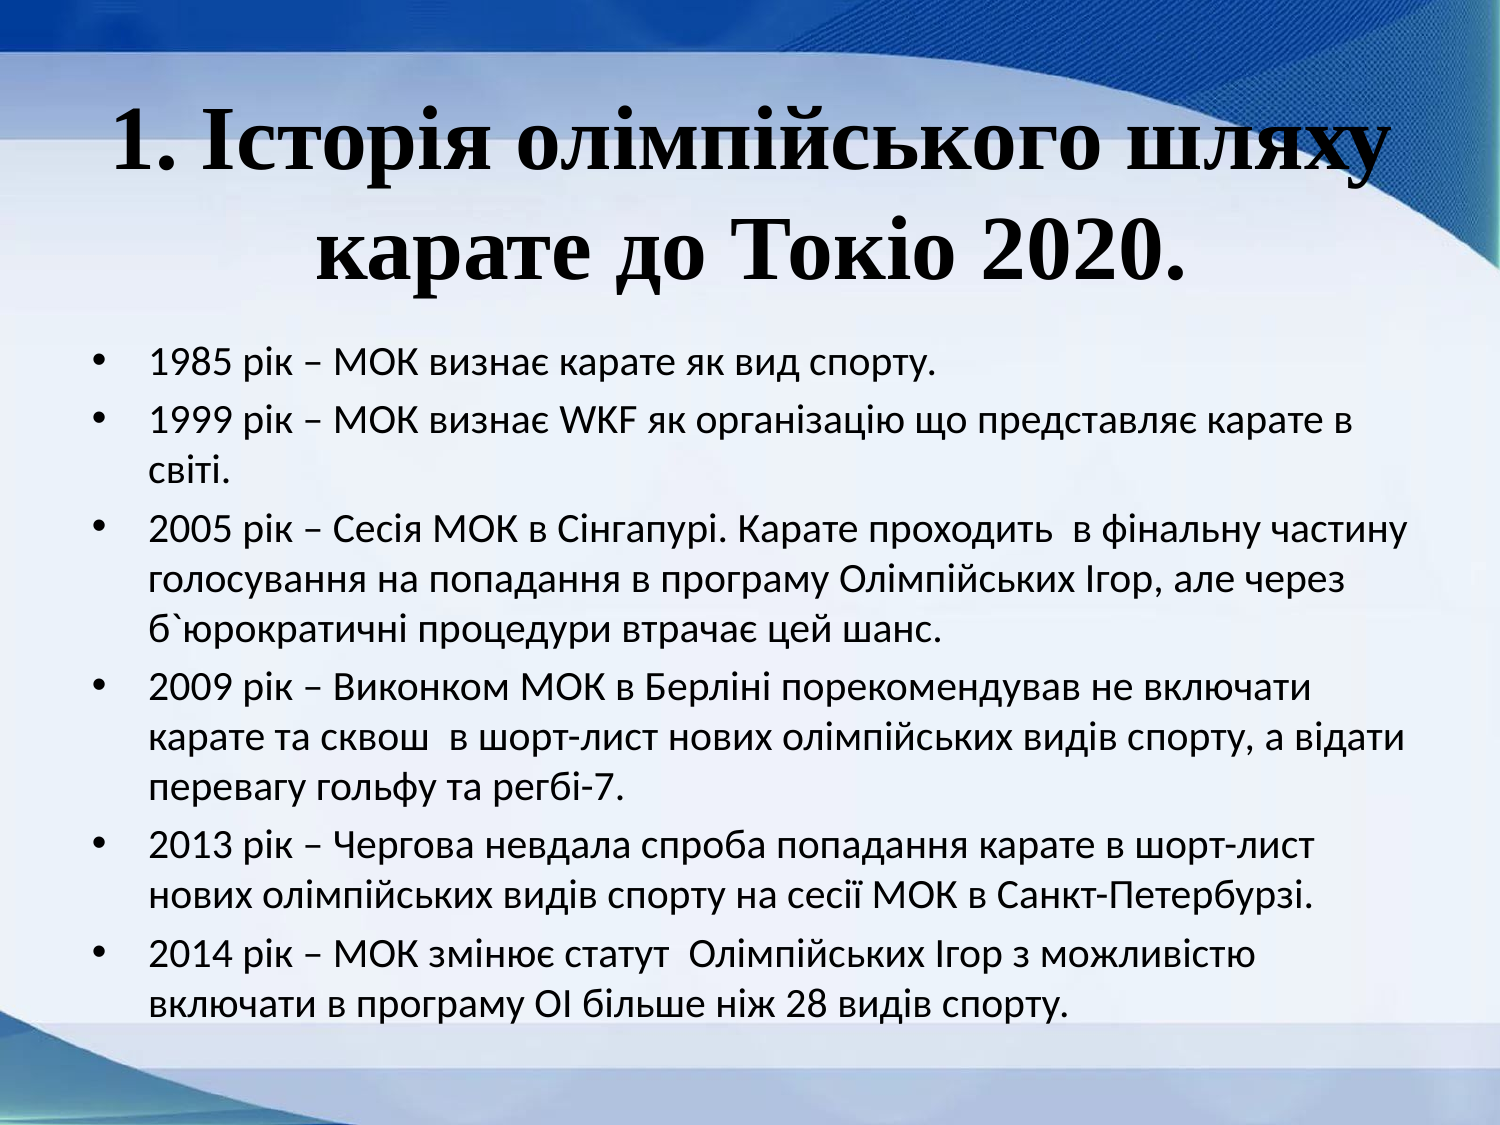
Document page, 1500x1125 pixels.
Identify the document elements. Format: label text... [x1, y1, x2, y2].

title 1. Історія олімпійського шляху карате до Токіо 2020. [76, 148, 1428, 326]
picture [0, 0, 1500, 1125]
list 1985 рік – МОК визнає карате як вид спорту. 1999 рік – МОК визнає WKF як організацію що представляє карате в світі. 2005 рік – Сесія МОК в Сінгапурі. Карате проходить в фінальну частину голосування на попадання в програму Олімпійських Ігор, але через б`юрократичні процедури втрачає цей шанс. 2009 рік – Виконком МОК в Берліні порекомендував не включати карате та сквош в шорт-лист нових олімпійських видів спорту, а відати перевагу гольфу та регбі-7. 2013 рік – Чергова невдала спроба попадання карате в шорт-лист нових олімпійських видів спорту на сесії МОК в Санкт-Петербурзі. 2014 рік – МОК змінює статут Олімпійських Ігор з можливістю включати в програму ОІ більше ніж 28 видів спорту. [76, 326, 1428, 1069]
